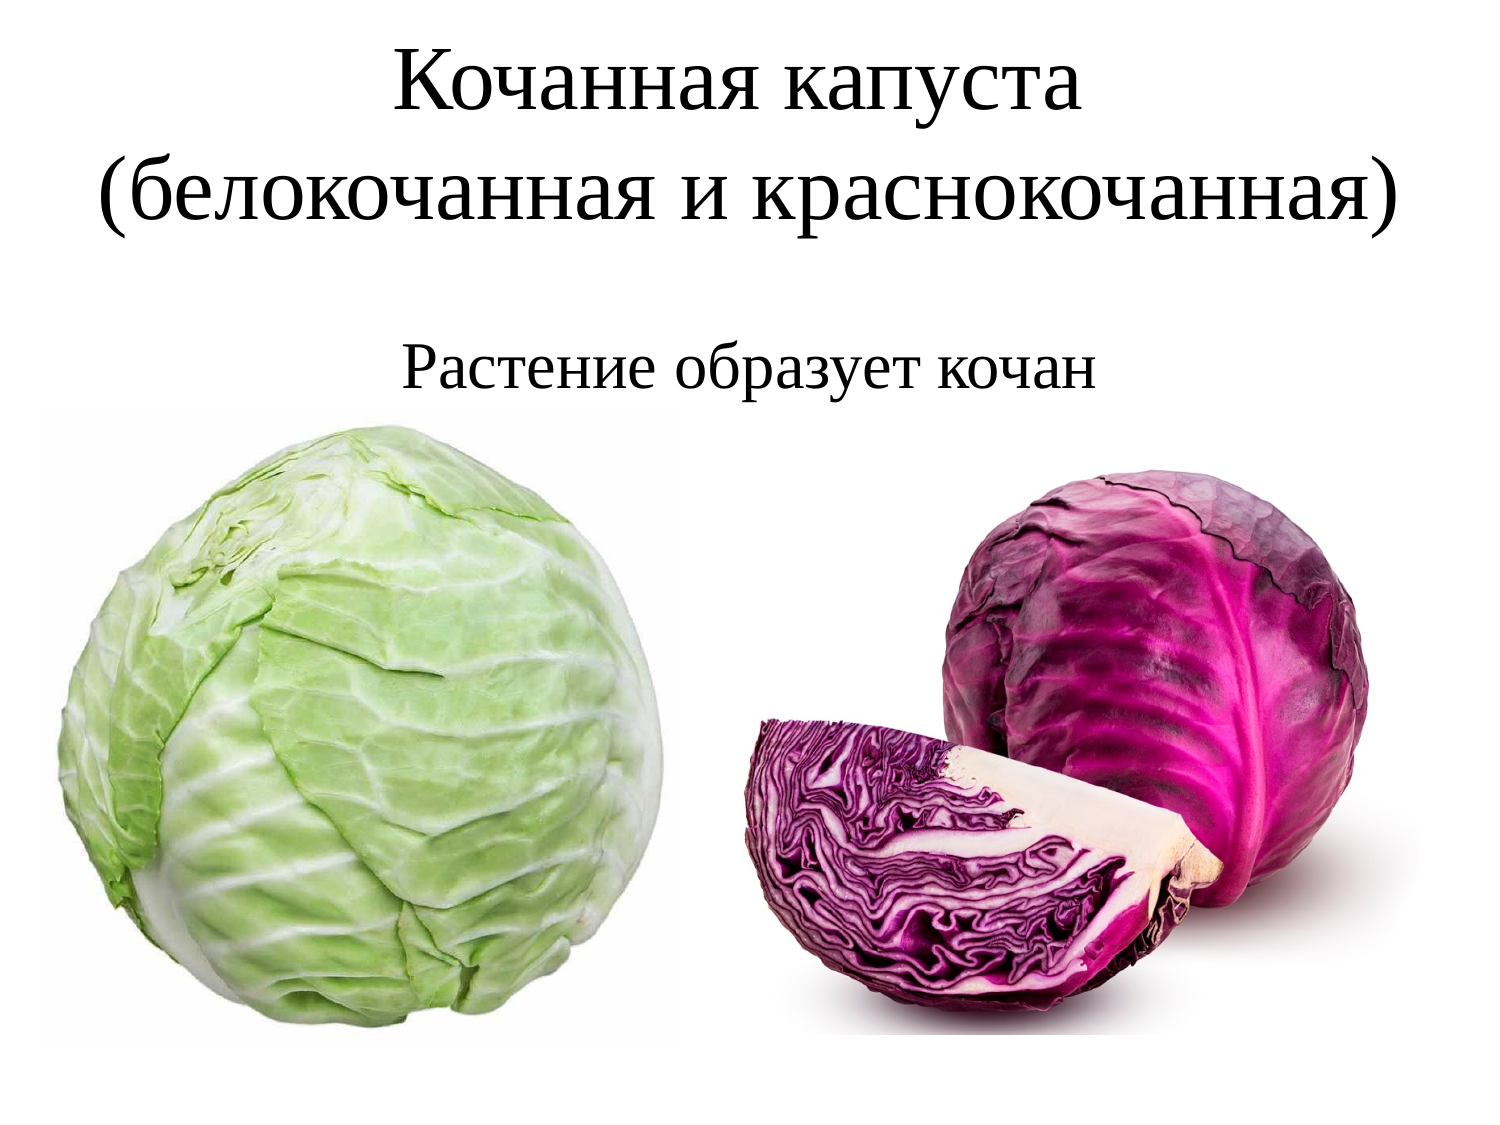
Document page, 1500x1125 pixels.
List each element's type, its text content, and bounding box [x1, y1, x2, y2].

title Кочанная капуста (белокочанная и краснокочанная) [0, 0, 1500, 256]
subtitle Растение образует кочан [225, 314, 1275, 442]
picture [41, 408, 1455, 1048]
